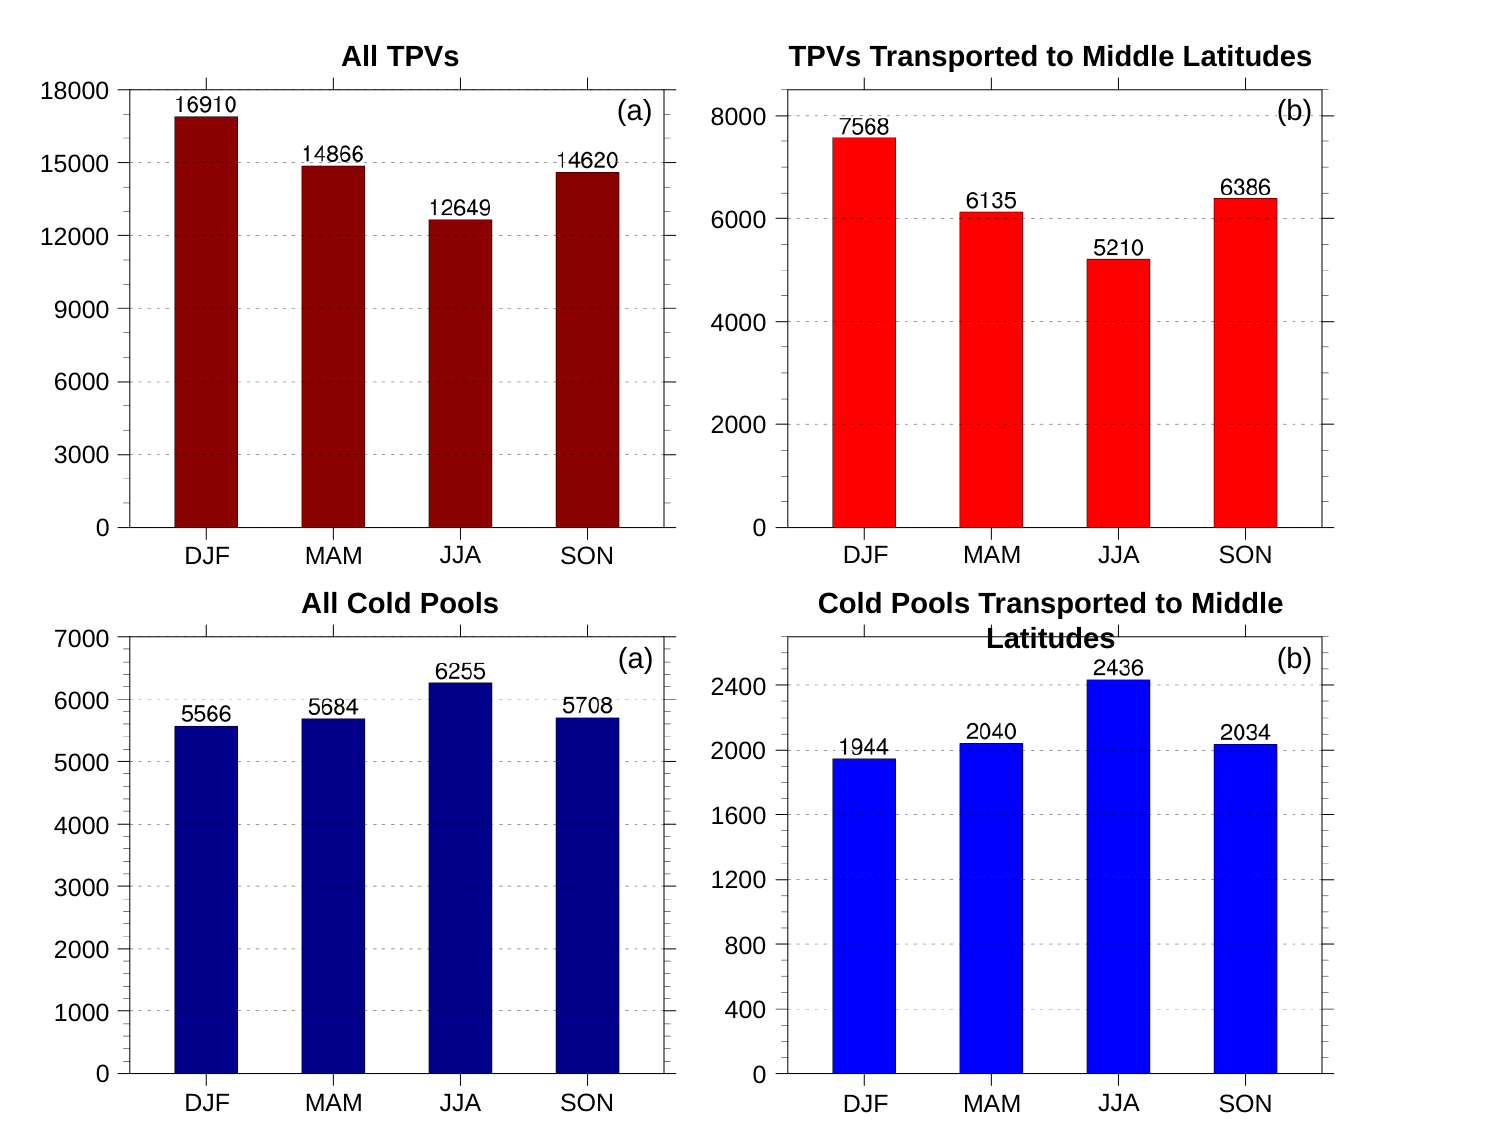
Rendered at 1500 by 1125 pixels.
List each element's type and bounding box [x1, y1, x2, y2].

text_box [44, 584, 1353, 1118]
text_box [36, 37, 692, 570]
text_box [701, 37, 1353, 570]
